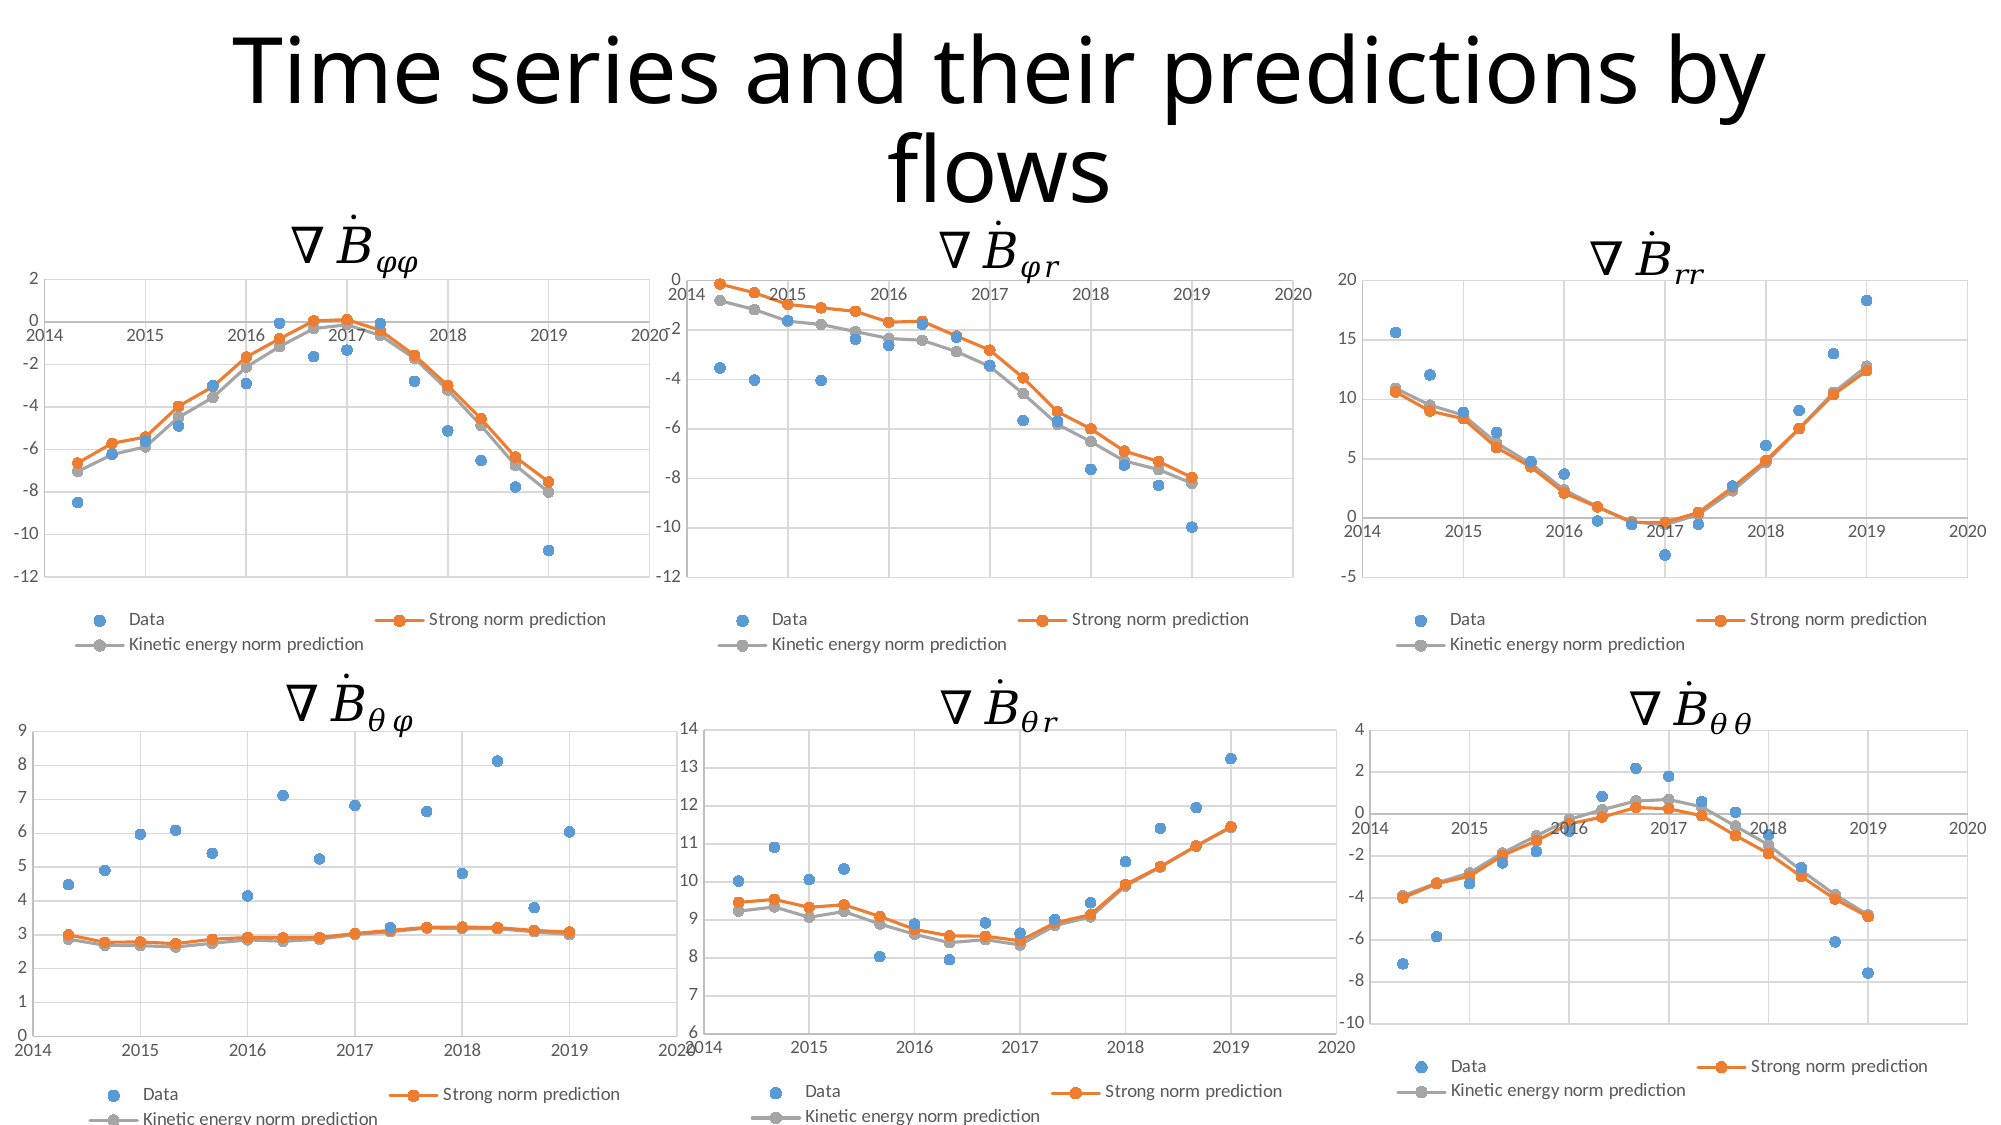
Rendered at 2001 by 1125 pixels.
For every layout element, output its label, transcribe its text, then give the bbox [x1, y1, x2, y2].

title Time series and their predictions by flows [137, 14, 1863, 232]
chart [0, 261, 2000, 662]
chart [0, 712, 2000, 1125]
